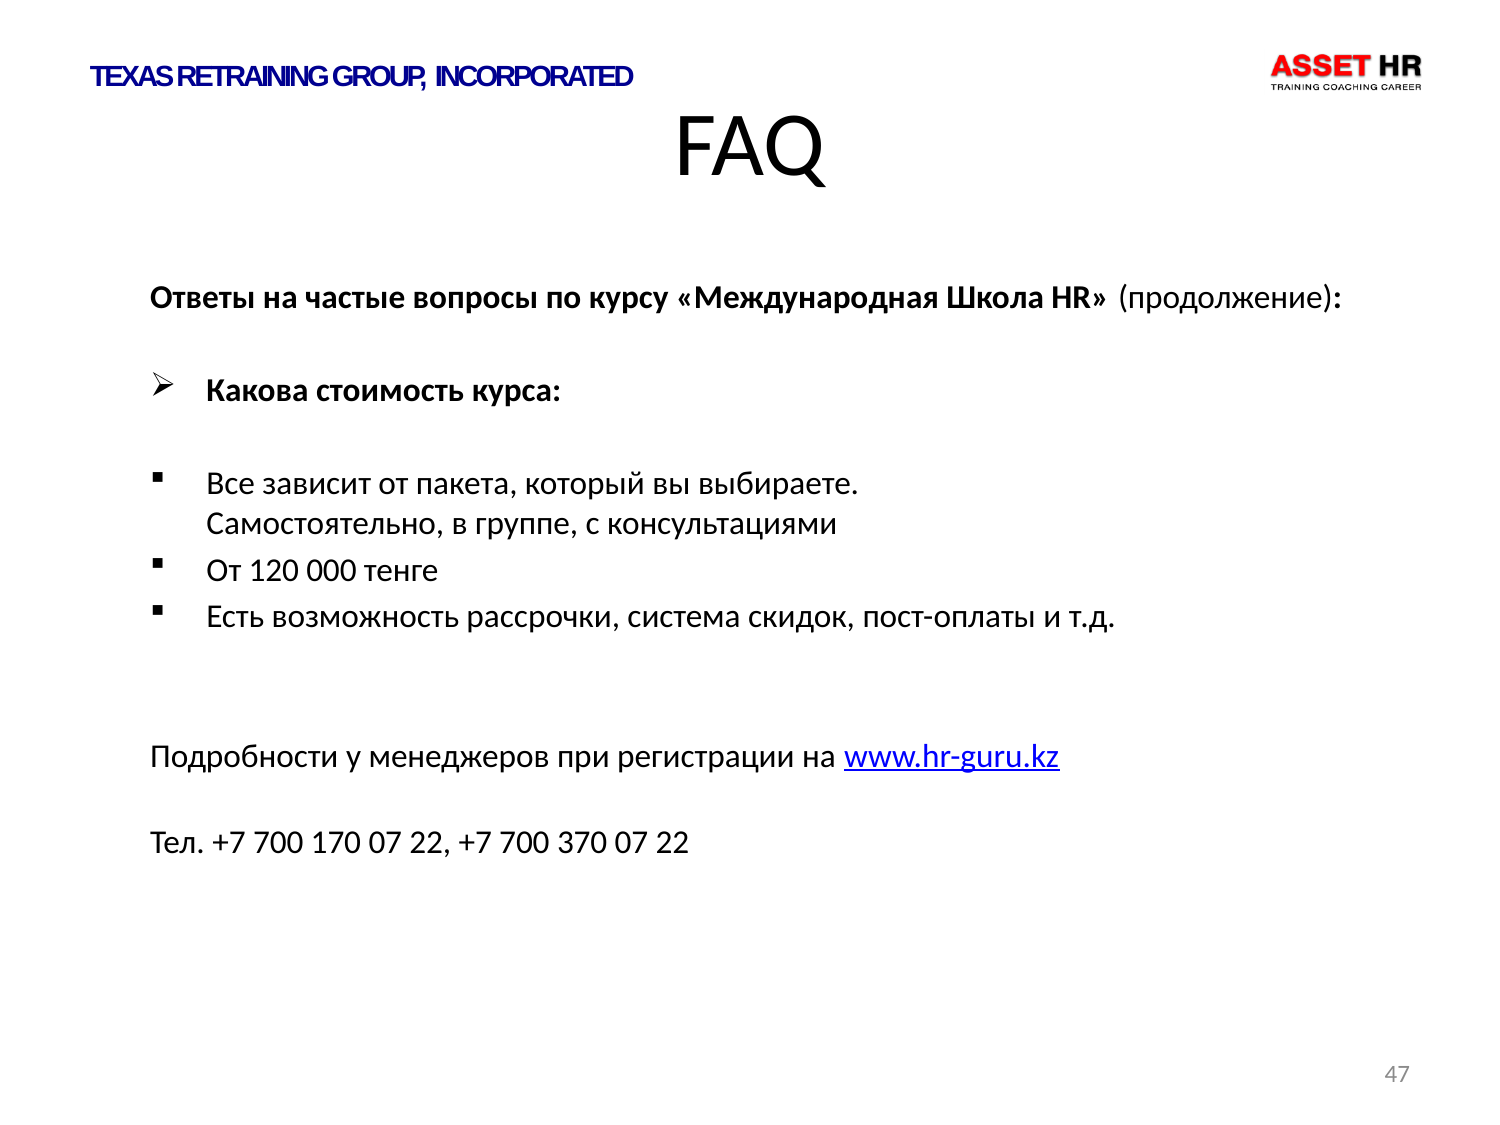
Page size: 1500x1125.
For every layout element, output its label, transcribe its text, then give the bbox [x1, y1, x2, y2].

slide_number 47 [1074, 1042, 1425, 1103]
picture [1264, 49, 1426, 95]
text_box TEXAS RETRAINING GROUP, INCORPORATED [75, 49, 863, 125]
list Ответы на частые вопросы по курсу «Международная Школа HR» (продолжение): Какова стоимость курса: Все зависит от пакета, который вы выбираете. Самостоятельно, в группе, с консультациями От 120 000 тенге Есть возможность рассрочки, система скидок, пост-оплаты и т.д. Подробности у менеджеров при регистрации на www.hr-guru.kz Тел. +7 700 170 07 22, +7 700 370 07 22 [135, 267, 1456, 1043]
title FAQ [75, 45, 1425, 233]
